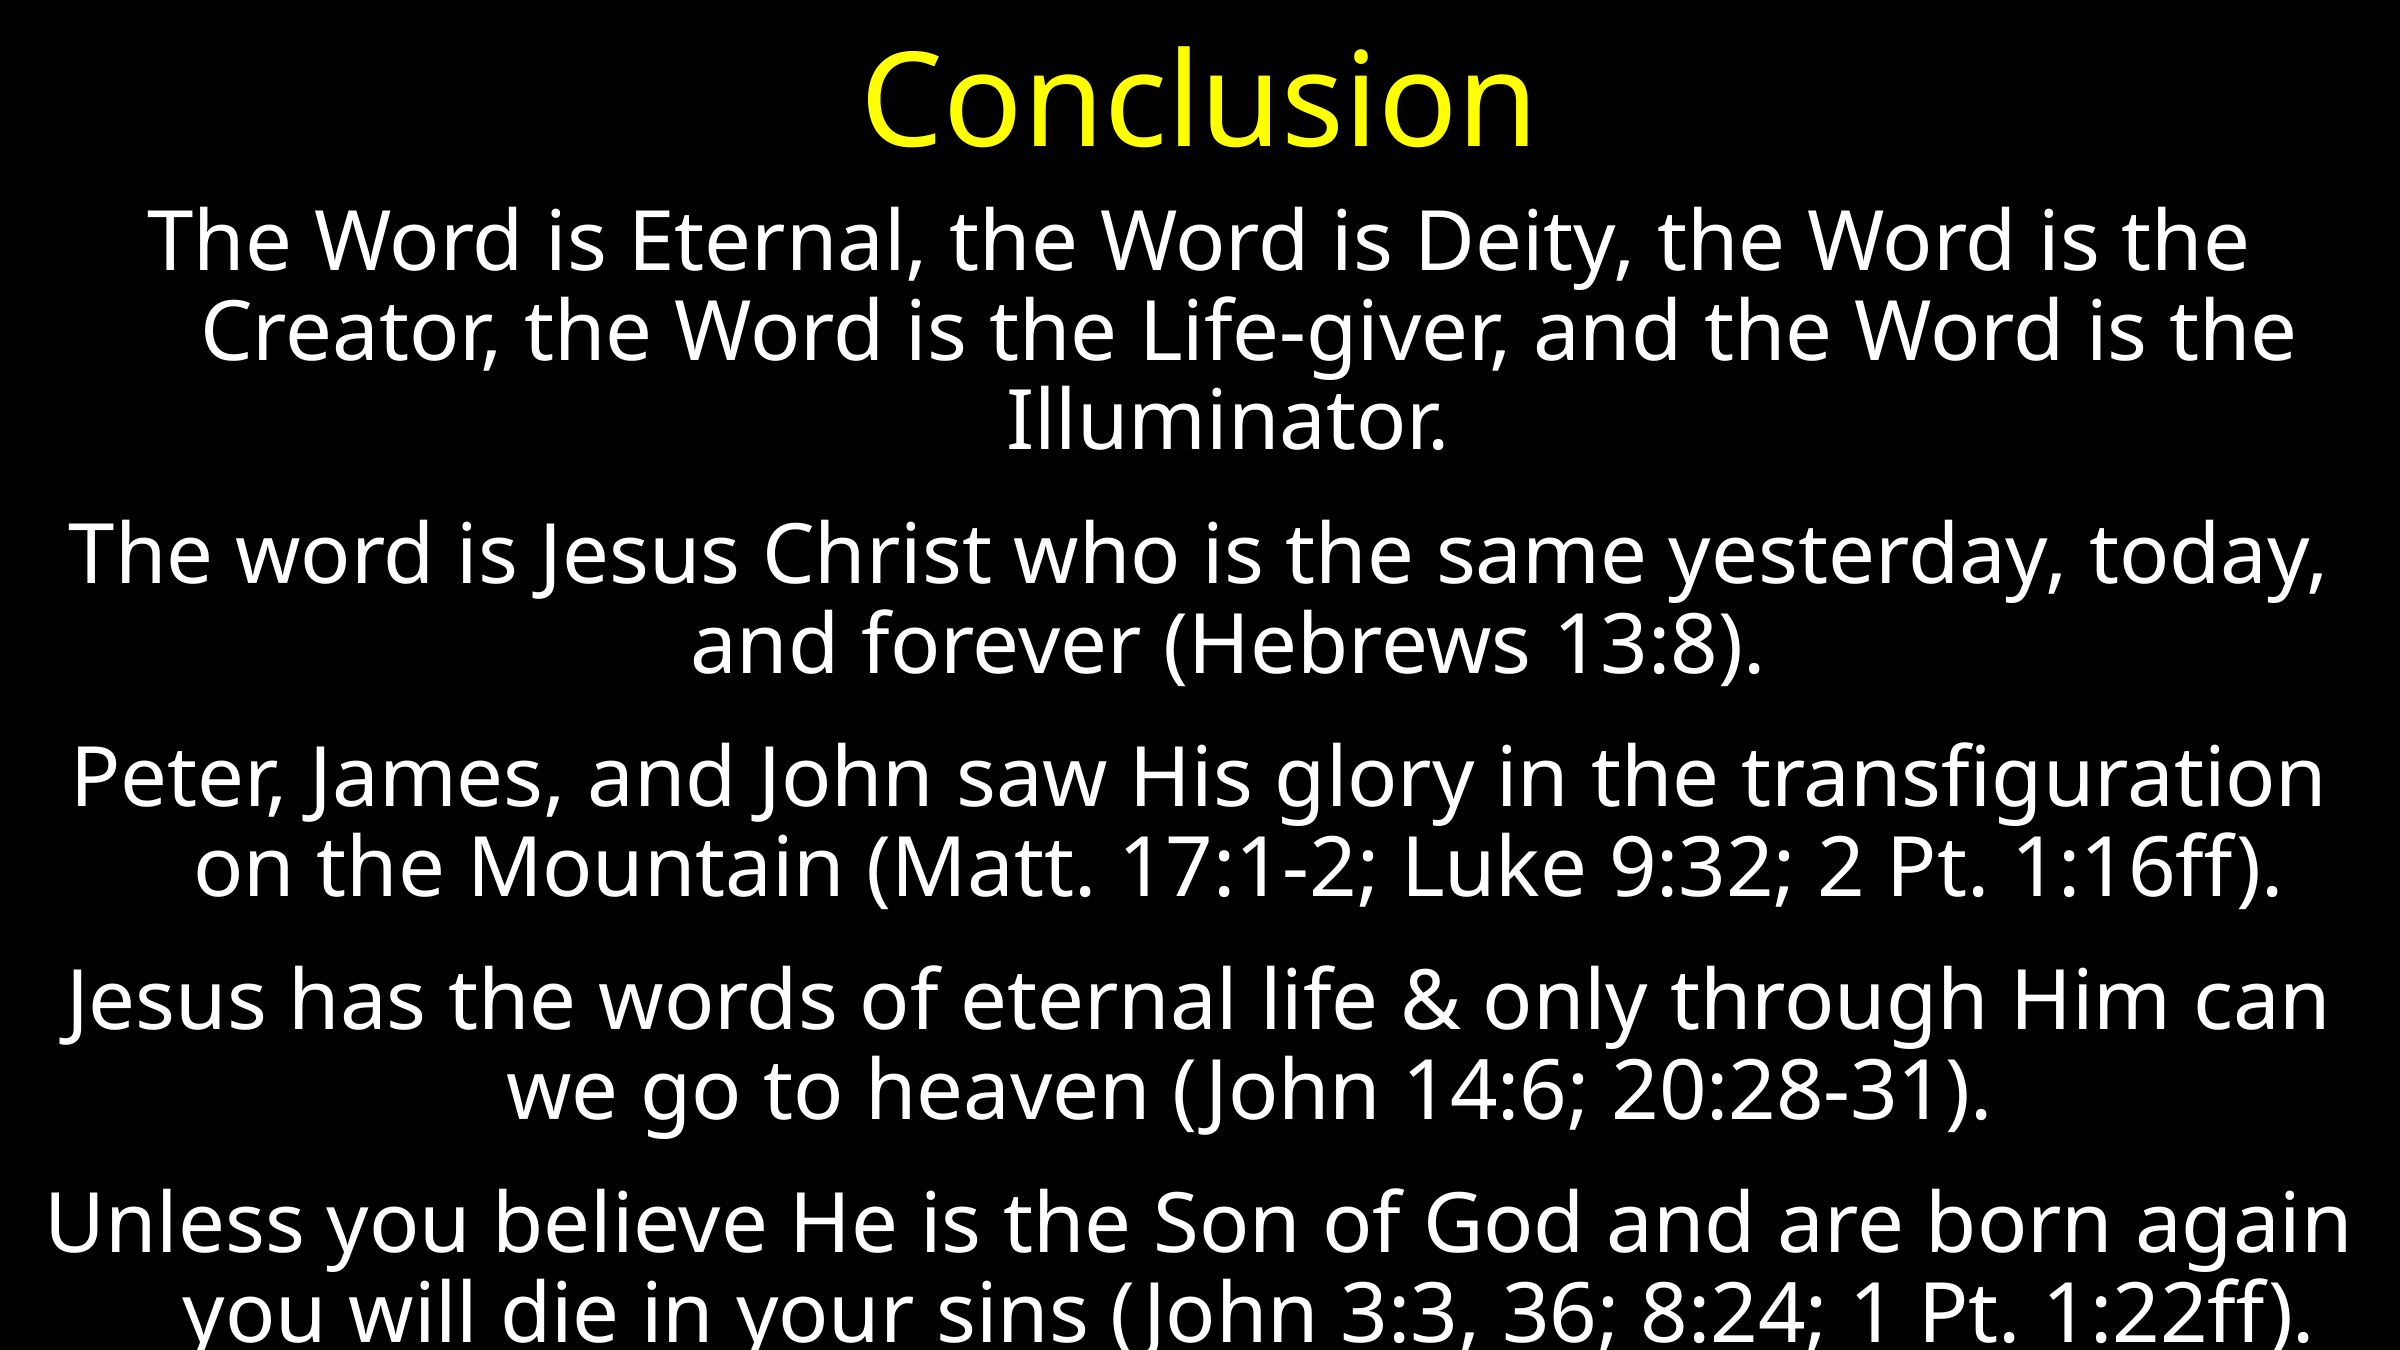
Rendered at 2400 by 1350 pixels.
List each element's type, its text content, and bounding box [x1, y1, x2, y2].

title Conclusion [0, 0, 2400, 187]
list The Word is Eternal, the Word is Deity, the Word is the Creator, the Word is the Life-giver, and the Word is the Illuminator. The word is Jesus Christ who is the same yesterday, today, and forever (Hebrews 13:8). Peter, James, and John saw His glory in the transfiguration on the Mountain (Matt. 17:1-2; Luke 9:32; 2 Pt. 1:16ff). Jesus has the words of eternal life & only through Him can we go to heaven (John 14:6; 20:28-31). Unless you believe He is the Son of God and are born again you will die in your sins (John 3:3, 36; 8:24; 1 Pt. 1:22ff). [0, 187, 2400, 1350]
